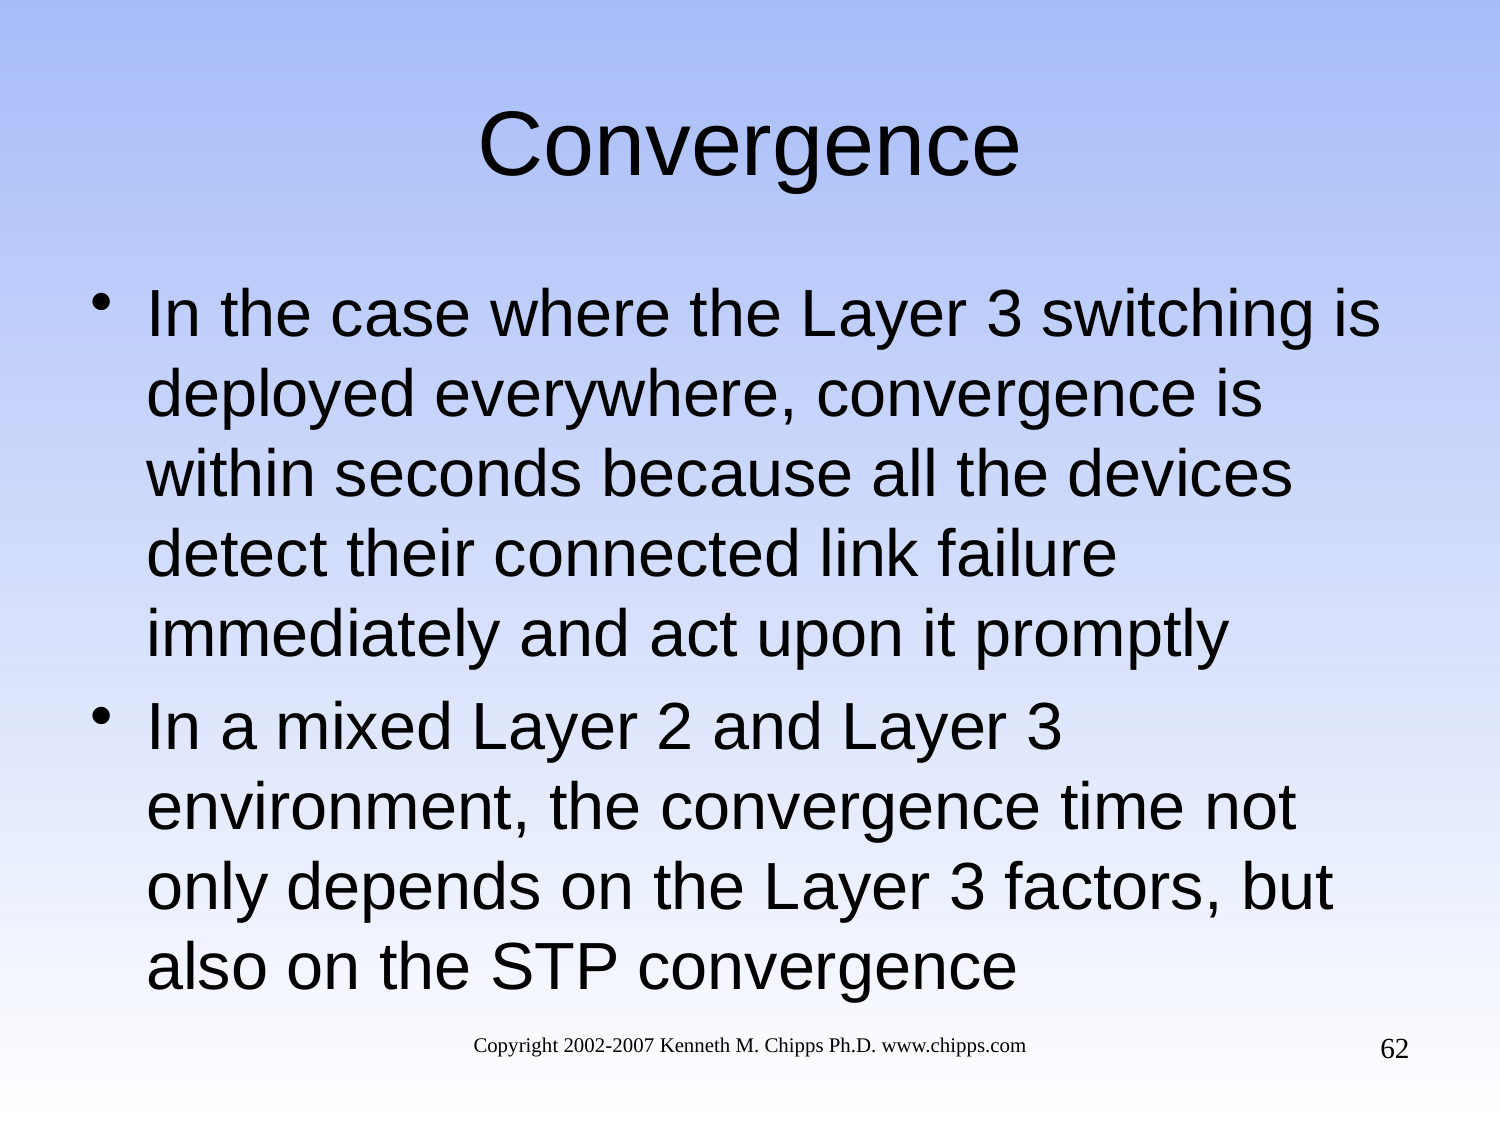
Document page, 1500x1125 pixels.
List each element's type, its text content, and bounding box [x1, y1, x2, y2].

footer Copyright 2002-2007 Kenneth M. Chipps Ph.D. www.chipps.com [449, 1024, 1051, 1103]
list In the case where the Layer 3 switching is deployed everywhere, convergence is within seconds because all the devices detect their connected link failure immediately and act upon it promptly In a mixed Layer 2 and Layer 3 environment, the convergence time not only depends on the Layer 3 factors, but also on the STP convergence [75, 262, 1425, 1005]
slide_number 62 [1074, 1021, 1426, 1101]
title Convergence [75, 45, 1425, 233]
